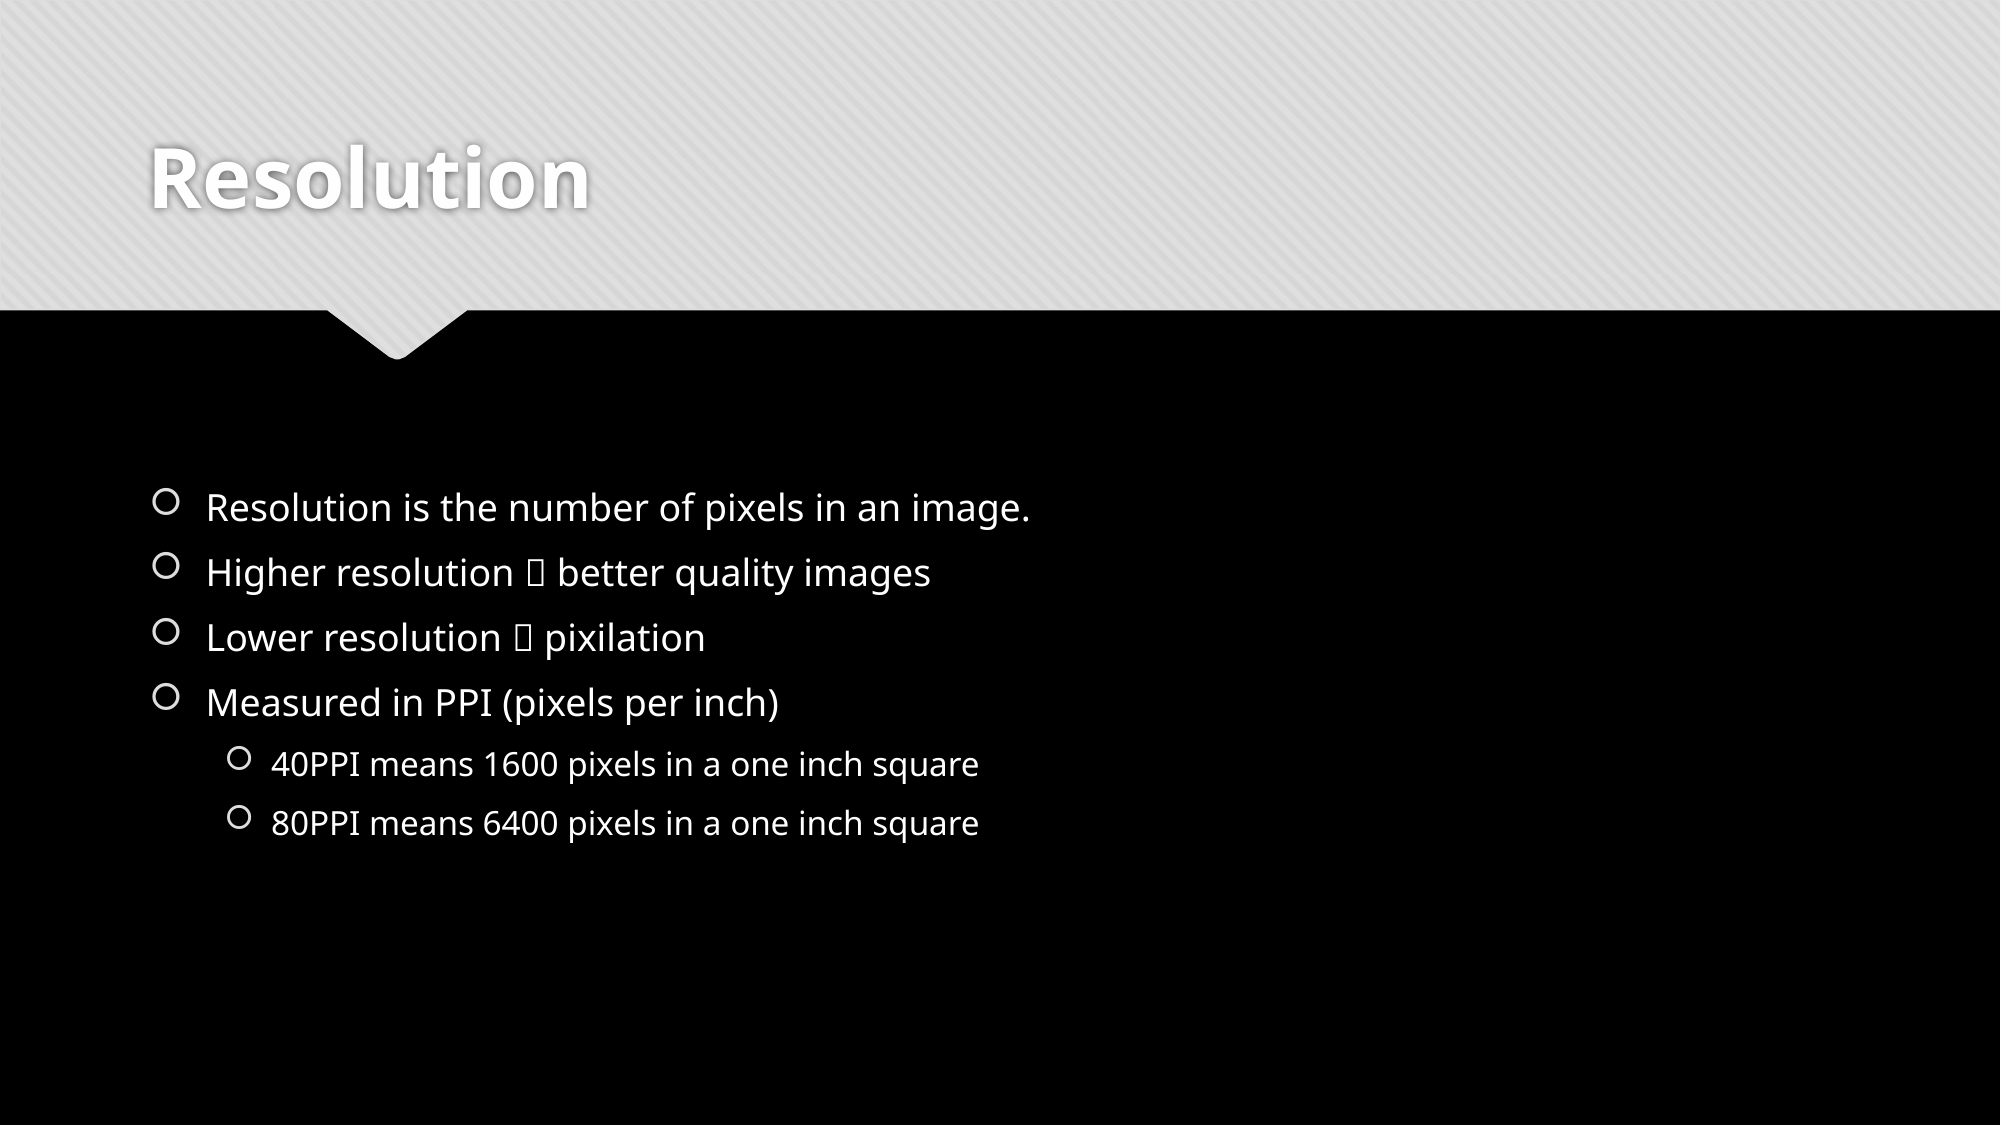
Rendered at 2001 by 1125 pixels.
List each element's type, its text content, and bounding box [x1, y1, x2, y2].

list Resolution is the number of pixels in an image. Higher resolution  better quality images Lower resolution  pixilation Measured in PPI (pixels per inch) 40PPI means 1600 pixels in a one inch square 80PPI means 6400 pixels in a one inch square [134, 364, 1866, 962]
title Resolution [132, 73, 1868, 233]
